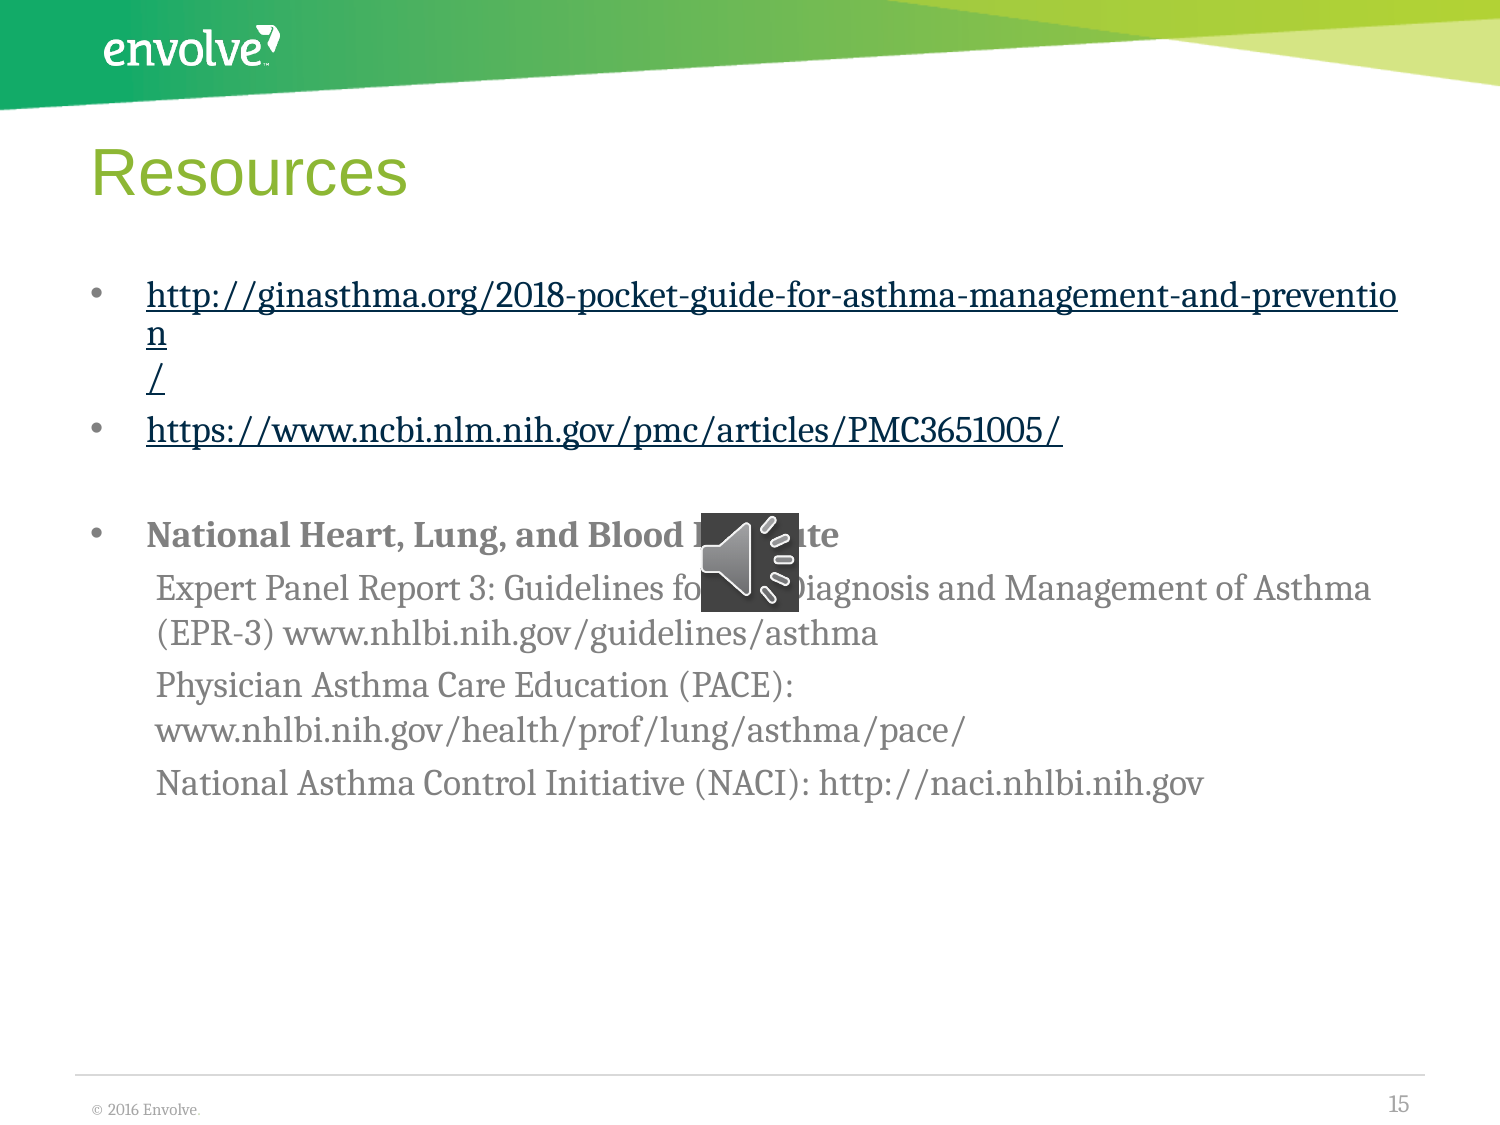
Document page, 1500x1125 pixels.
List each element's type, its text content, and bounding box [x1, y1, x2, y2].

list http://ginasthma.org/2018-pocket-guide-for-asthma-management-and-prevention/ https://www.ncbi.nlm.nih.gov/pmc/articles/PMC3651005/ National Heart, Lung, and Blood Institute Expert Panel Report 3: Guidelines for the Diagnosis and Management of Asthma (EPR-3) www.nhlbi.nih.gov/guidelines/asthma Physician Asthma Care Education (PACE): www.nhlbi.nih.gov/health/prof/lung/asthma/pace/ National Asthma Control Initiative (NACI): http://naci.nhlbi.nih.gov [75, 262, 1425, 1005]
picture [0, 0, 1500, 124]
title Resources [75, 75, 1425, 262]
picture [699, 512, 801, 613]
footer © 2016 Envolve. [75, 1083, 550, 1125]
slide_number 15 [1074, 1072, 1425, 1125]
